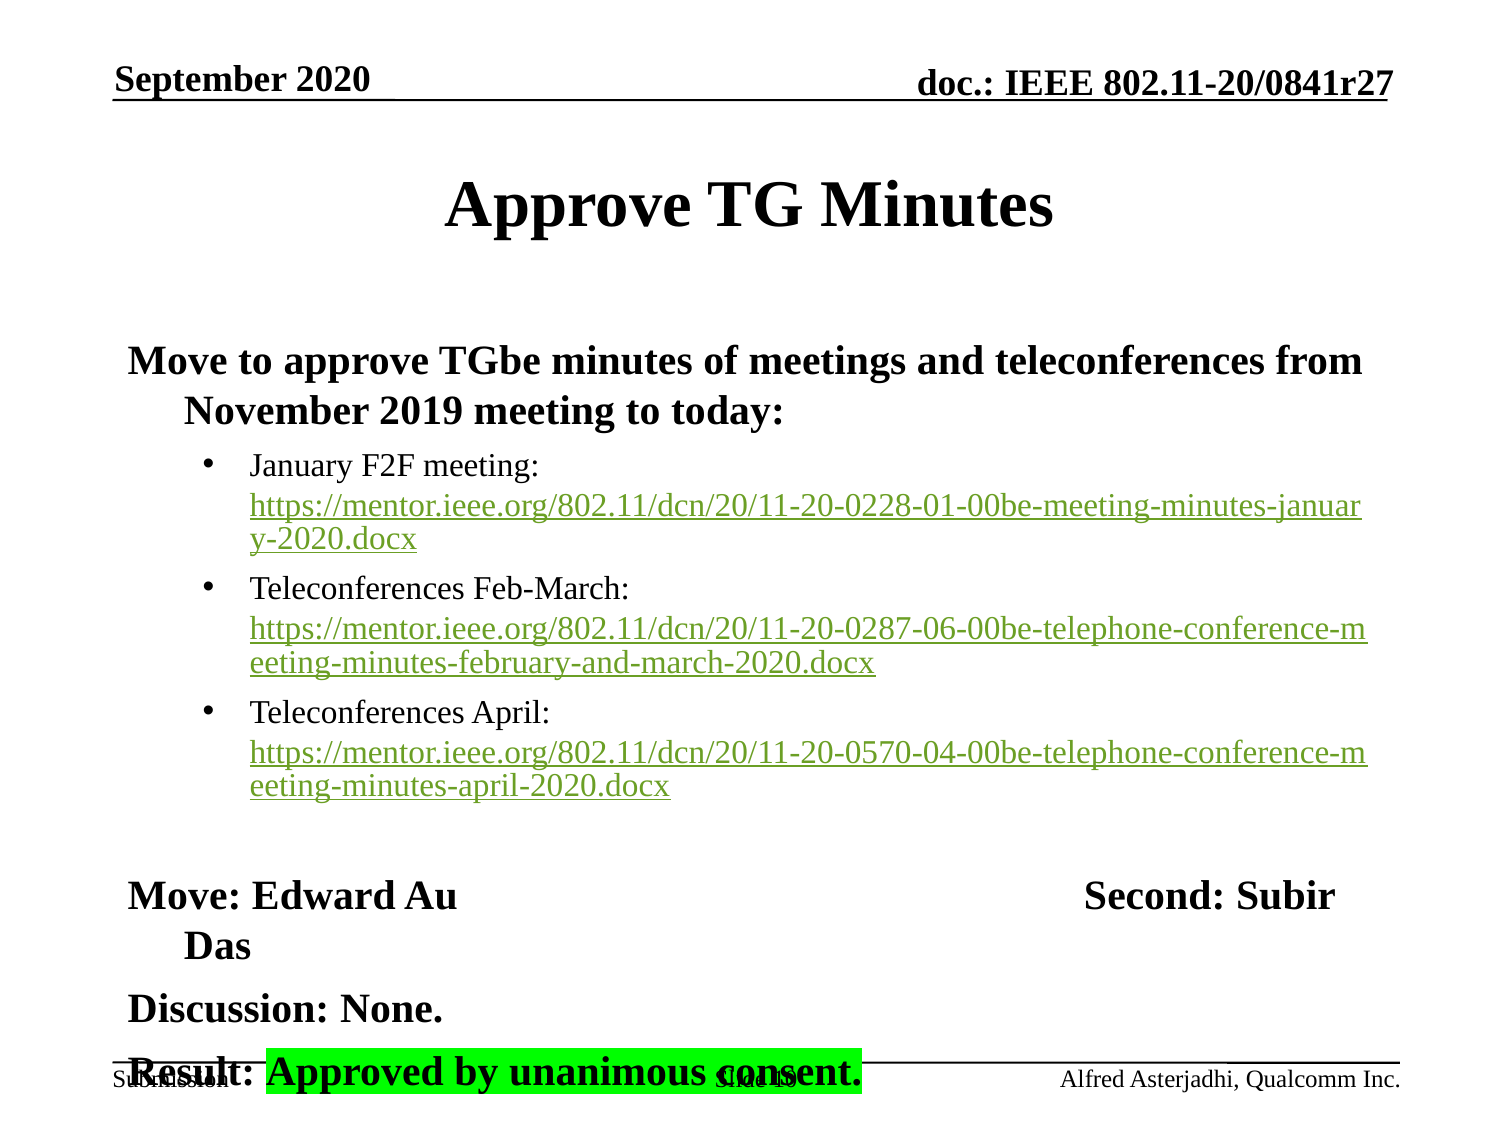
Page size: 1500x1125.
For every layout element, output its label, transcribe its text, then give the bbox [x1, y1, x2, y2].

footer Alfred Asterjadhi, Qualcomm Inc. [878, 1061, 1402, 1093]
slide_number Slide 10 [712, 1061, 800, 1123]
list Move to approve TGbe minutes of meetings and teleconferences from November 2019 meeting to today: January F2F meeting: https://mentor.ieee.org/802.11/dcn/20/11-20-0228-01-00be-meeting-minutes-january-2020.docx Teleconferences Feb-March: https://mentor.ieee.org/802.11/dcn/20/11-20-0287-06-00be-telephone-conference-meeting-minutes-february-and-march-2020.docx Teleconferences April: https://mentor.ieee.org/802.11/dcn/20/11-20-0570-04-00be-telephone-conference-meeting-minutes-april-2020.docx Move: Edward Au Second: Subir Das Discussion: None. Result: Approved by unanimous consent. [112, 324, 1388, 1000]
title Approve TG Minutes [112, 112, 1388, 288]
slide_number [114, 54, 493, 100]
